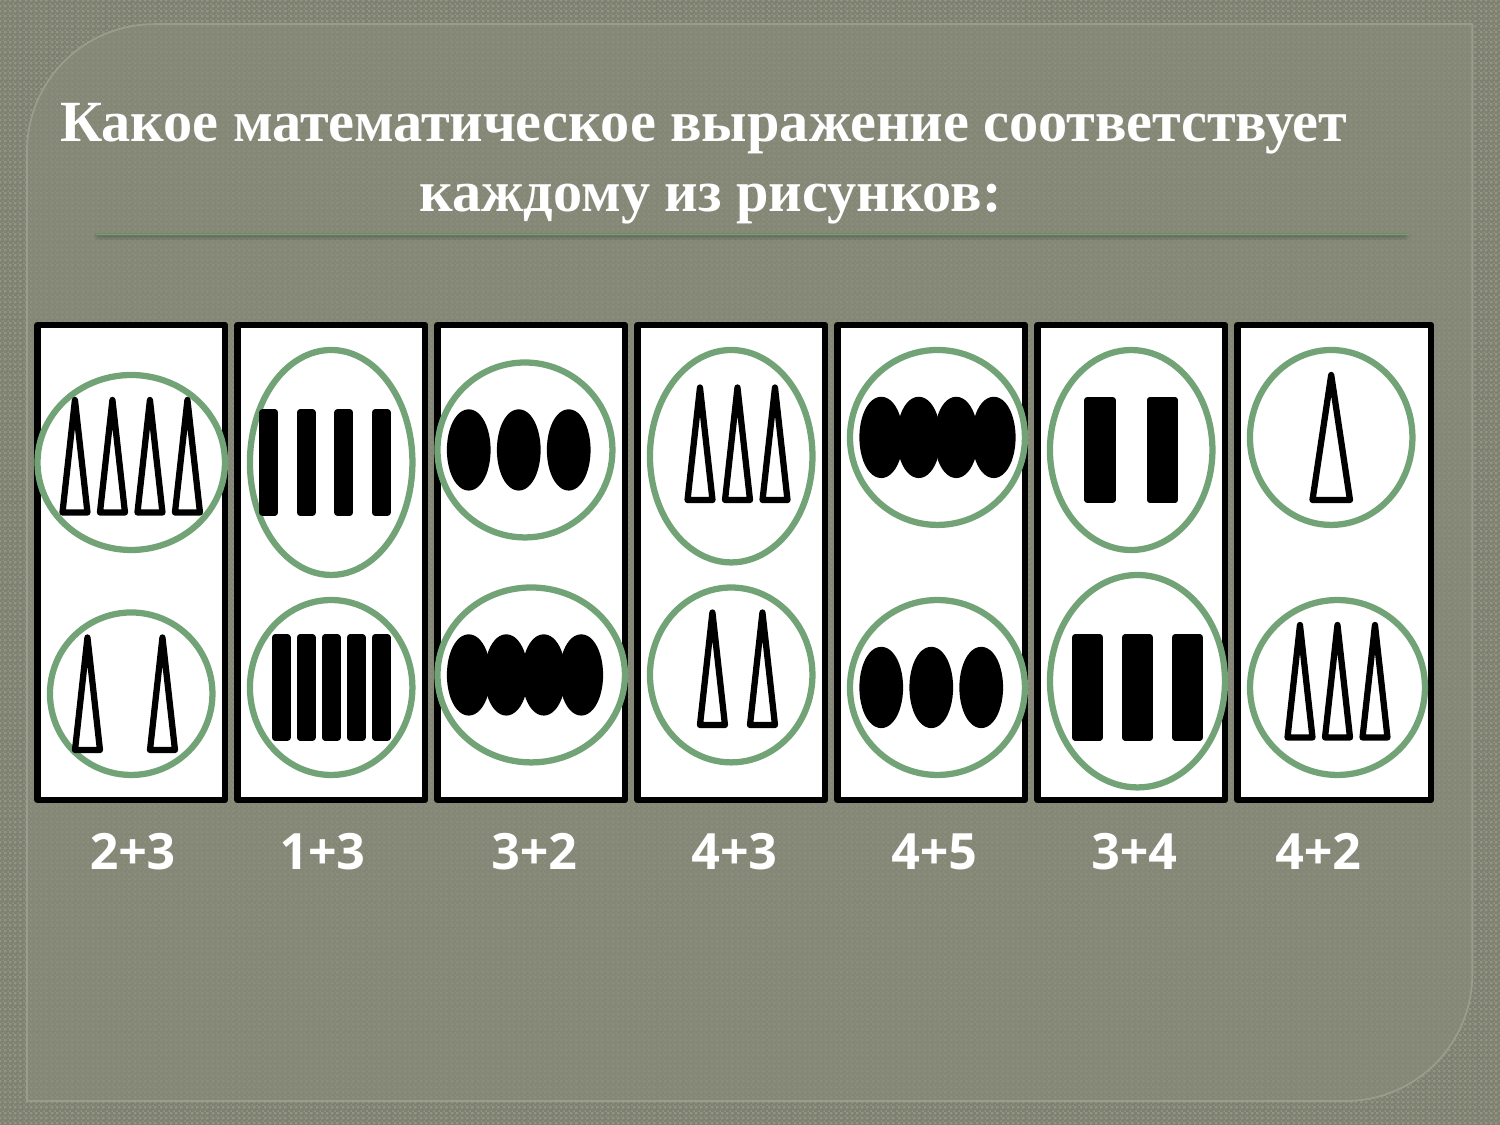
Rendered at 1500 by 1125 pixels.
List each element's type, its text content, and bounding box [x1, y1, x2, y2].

text_box [721, 384, 754, 504]
text_box [246, 596, 416, 779]
text_box [347, 634, 366, 741]
text_box [71, 634, 104, 754]
text_box [1309, 371, 1354, 504]
text_box [759, 384, 791, 504]
text_box [684, 384, 716, 504]
text_box [859, 396, 904, 479]
text_box [372, 409, 391, 516]
text_box [646, 346, 816, 566]
text_box [96, 396, 129, 516]
text_box [1234, 322, 1434, 803]
text_box [171, 396, 204, 516]
text_box [434, 359, 616, 541]
text_box [434, 322, 628, 664]
text_box [1246, 346, 1416, 529]
text_box [846, 596, 1029, 779]
text_box [859, 646, 904, 729]
text_box [909, 646, 954, 729]
text_box [146, 634, 179, 754]
text_box [1359, 621, 1391, 741]
text_box 4+2 [1260, 812, 1438, 888]
text_box 3+4 [1076, 812, 1202, 888]
text_box 4+5 [876, 812, 1002, 888]
text_box [634, 322, 828, 803]
text_box 1+3 [264, 812, 381, 888]
text_box [1147, 397, 1178, 503]
text_box [434, 686, 628, 803]
text_box [1321, 621, 1354, 741]
text_box [938, 396, 975, 479]
text_box [446, 634, 487, 716]
text_box [59, 396, 91, 516]
text_box [34, 371, 229, 554]
text_box [446, 409, 491, 491]
text_box [746, 609, 779, 729]
text_box [1046, 571, 1229, 791]
text_box [1172, 634, 1203, 741]
text_box [900, 396, 941, 479]
text_box 3+2 [476, 812, 602, 888]
text_box [1034, 322, 1228, 803]
text_box [1122, 634, 1153, 741]
text_box [234, 322, 428, 803]
text_box [134, 396, 166, 516]
text_box [646, 584, 816, 766]
text_box [559, 634, 604, 716]
text_box [959, 646, 1004, 729]
text_box [334, 409, 353, 516]
text_box [372, 634, 391, 741]
text_box 2+3 [75, 812, 200, 888]
text_box [971, 396, 1016, 479]
text_box [521, 634, 562, 716]
text_box [1084, 397, 1116, 503]
text_box [272, 634, 291, 741]
text_box [34, 322, 228, 452]
text_box [34, 473, 228, 803]
text_box [297, 409, 316, 516]
text_box 4+3 [676, 812, 802, 888]
text_box [297, 634, 316, 741]
text_box [484, 634, 525, 716]
text_box [846, 346, 1029, 529]
text_box [246, 346, 416, 579]
text_box [1046, 346, 1216, 554]
text_box [259, 409, 278, 516]
text_box [1072, 634, 1103, 741]
text_box [696, 609, 729, 729]
text_box [1284, 621, 1316, 741]
text_box [322, 634, 341, 741]
text_box [1246, 596, 1429, 779]
text_box [496, 409, 541, 491]
text_box [834, 322, 1028, 803]
text_box Какое математическое выражение соответствует каждому из рисунков: [45, 75, 1362, 231]
text_box [546, 409, 591, 491]
text_box [46, 609, 216, 779]
text_box [434, 584, 629, 766]
